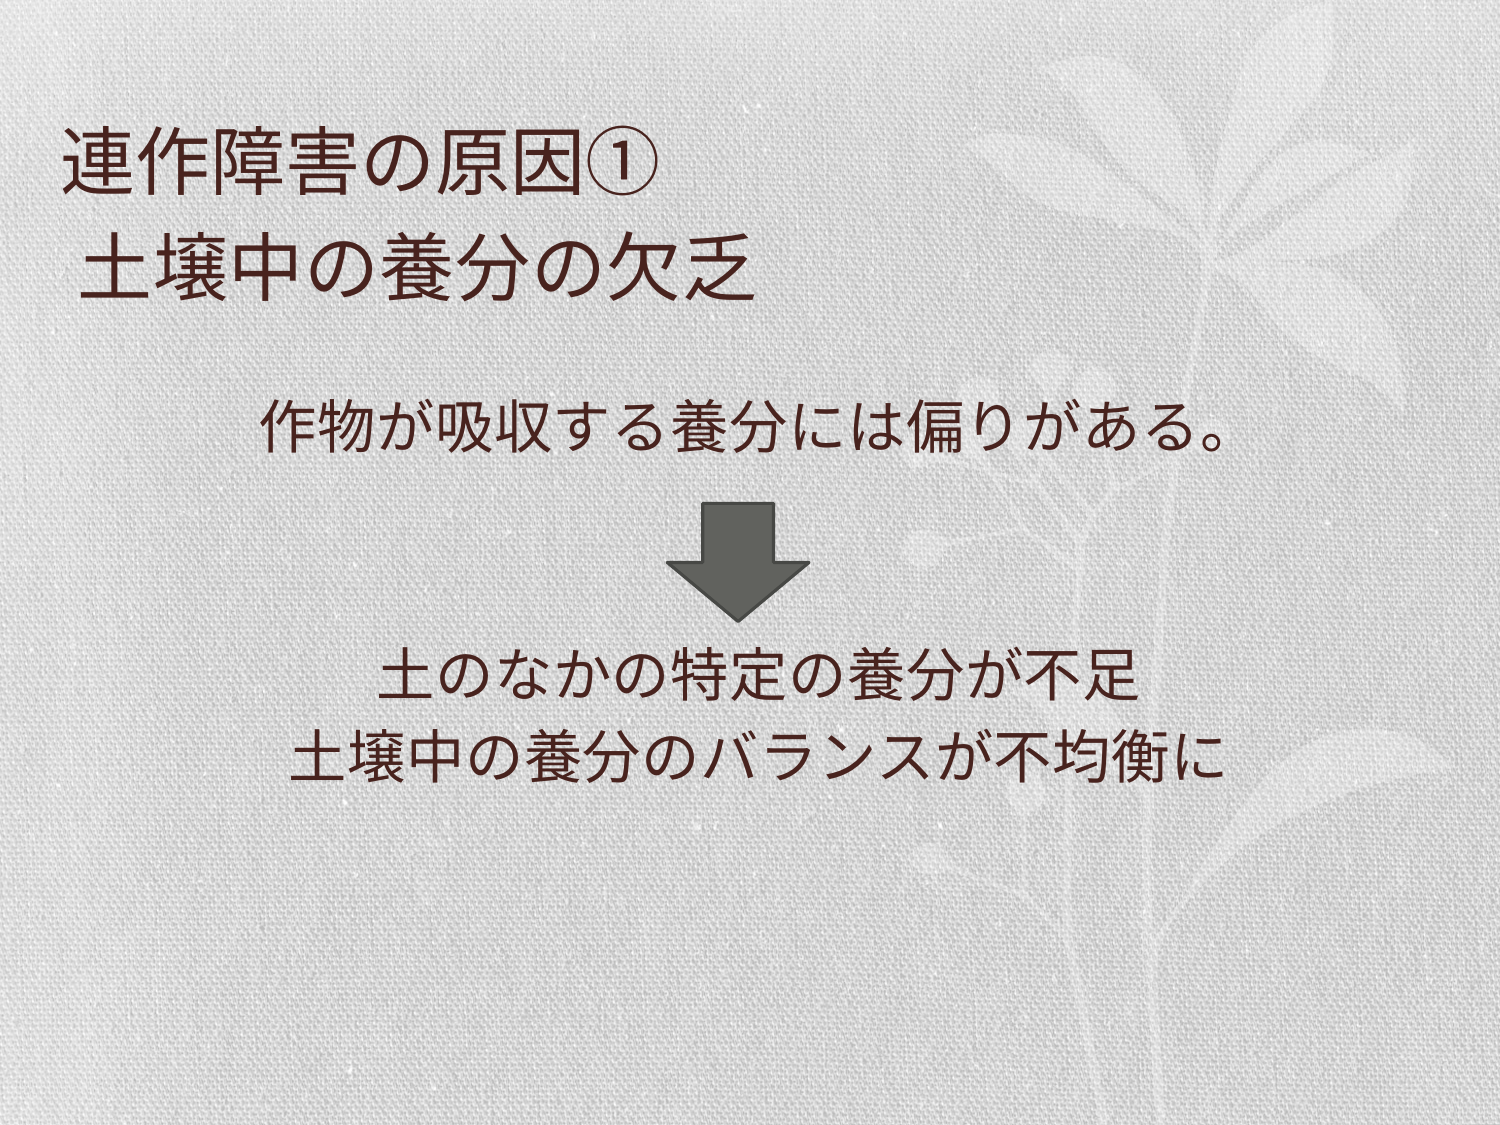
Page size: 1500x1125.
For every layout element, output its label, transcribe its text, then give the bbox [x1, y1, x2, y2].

text_box [665, 501, 811, 623]
title 連作障害の原因① [45, 37, 1455, 213]
list 土壌中の養分の欠乏 作物が吸収する養分には偏りがある。 土のなかの特定の養分が不足 土壌中の養分のバランスが不均衡に [45, 213, 1455, 1023]
